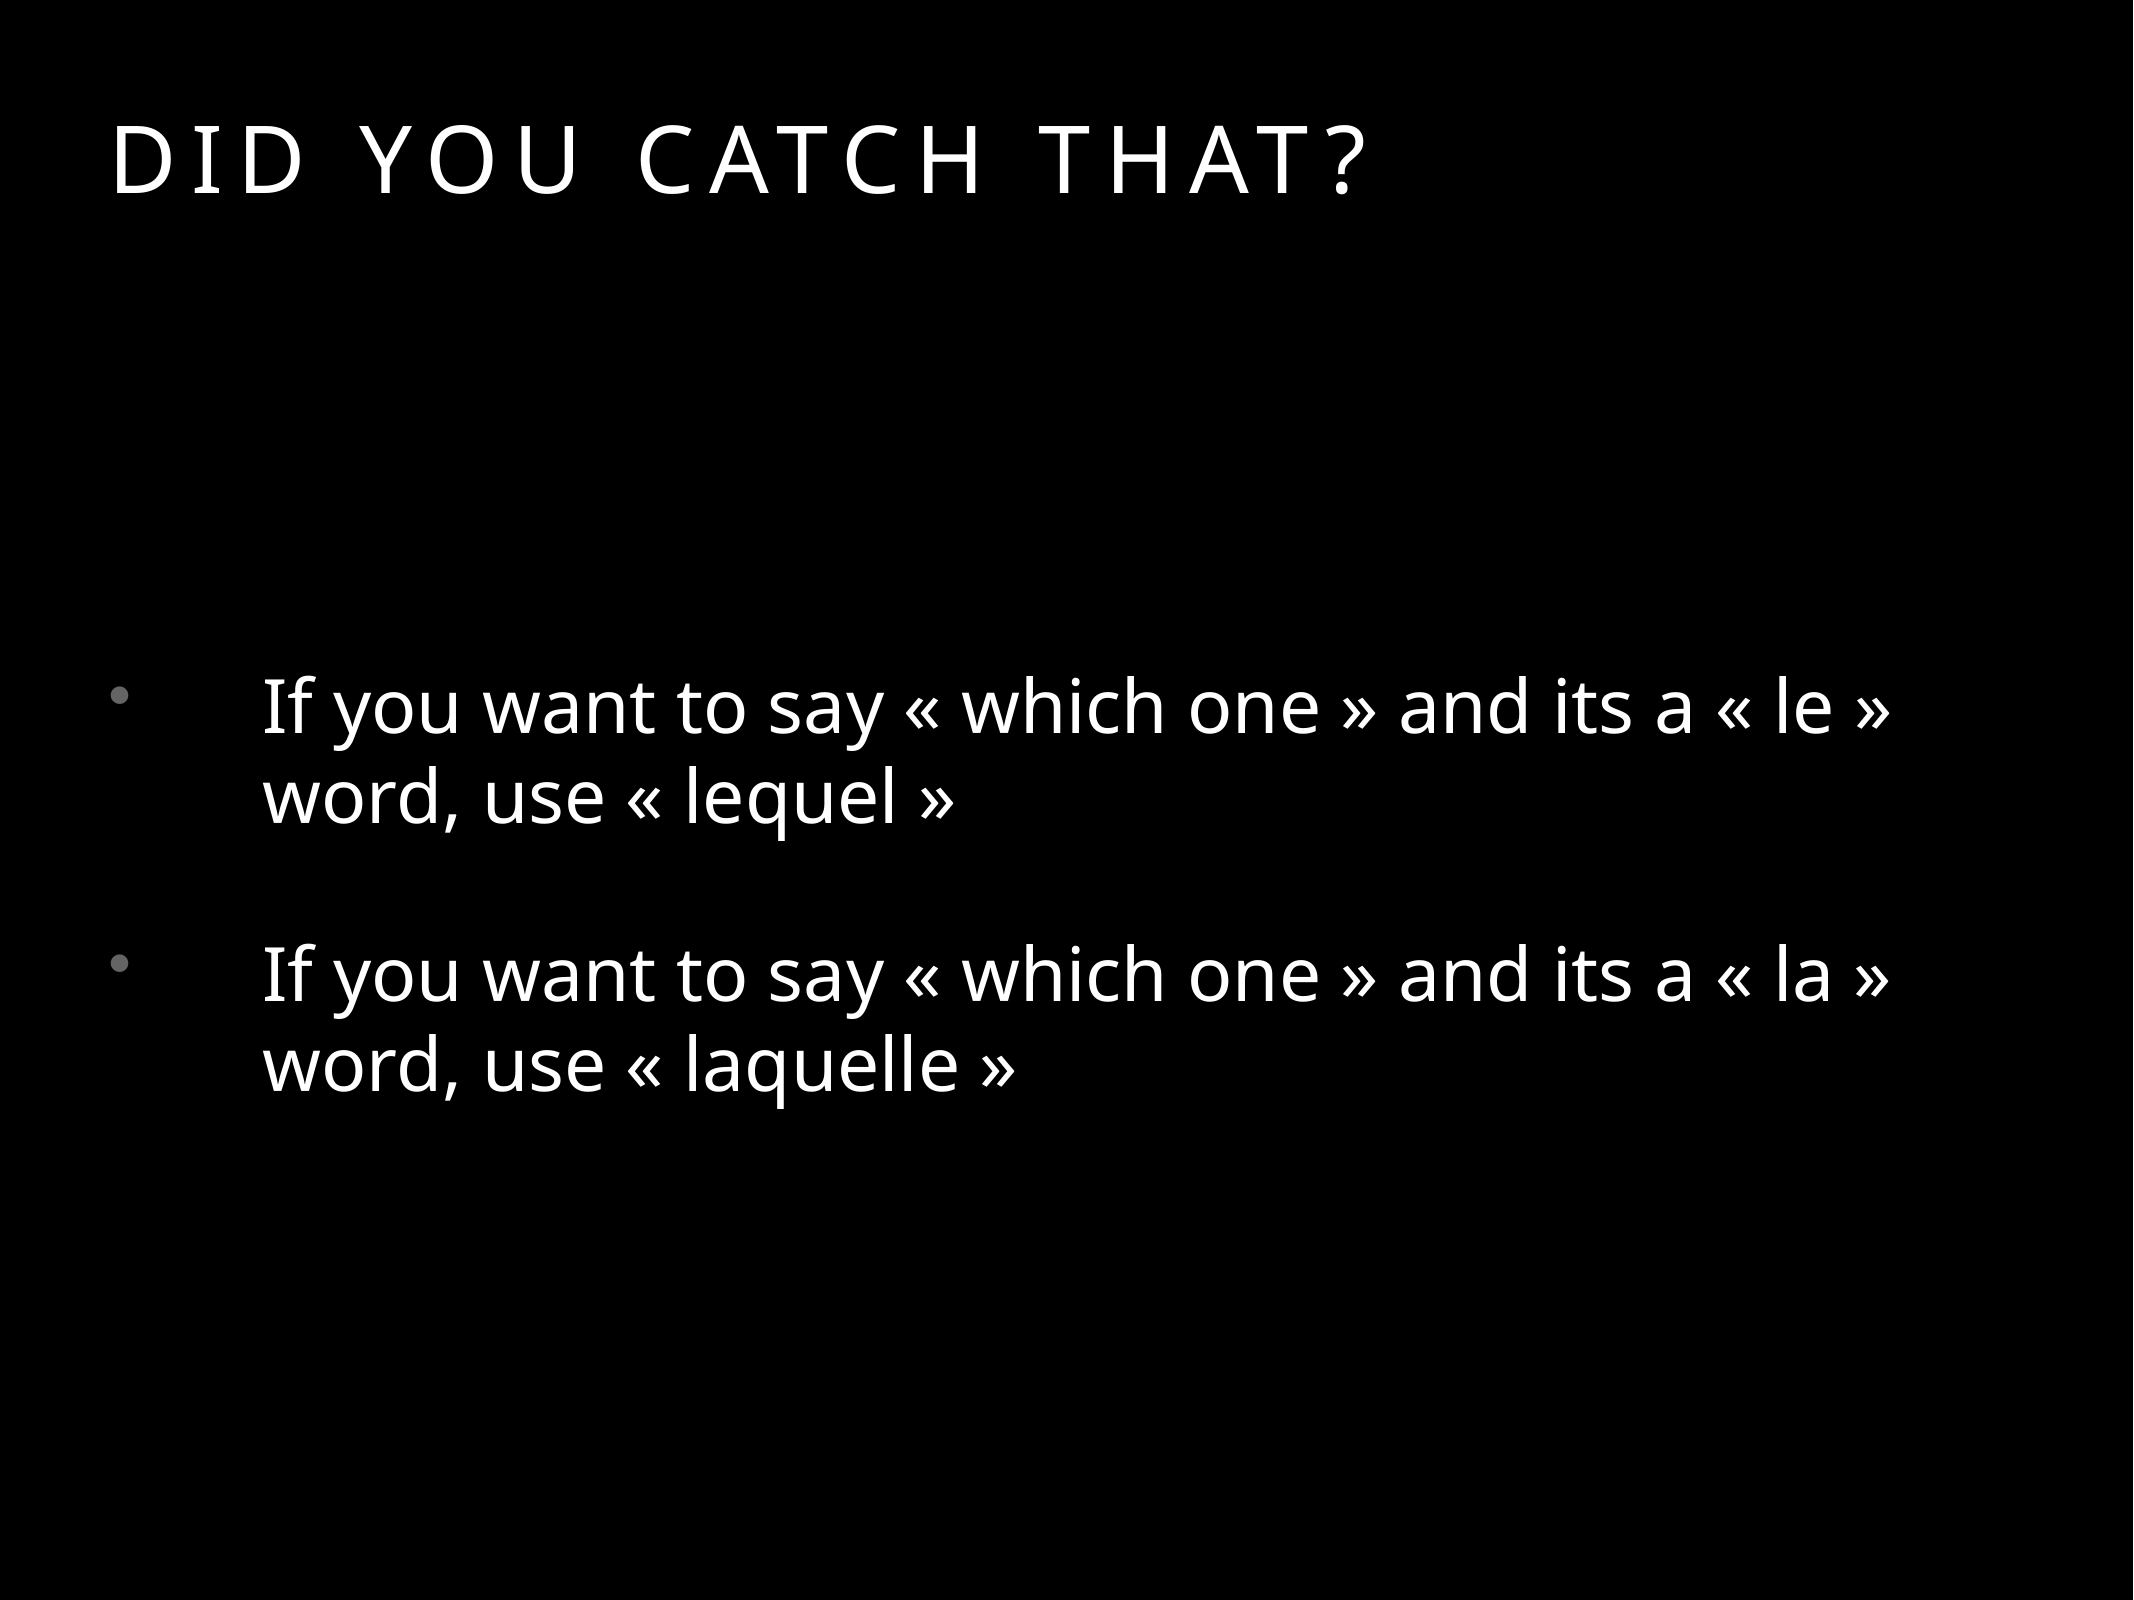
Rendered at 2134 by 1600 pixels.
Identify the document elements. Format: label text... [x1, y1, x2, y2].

title Did you catch that? [107, 99, 2026, 330]
list If you want to say « which one » and its a « le » word, use « lequel » If you want to say « which one » and its a « la » word, use « laquelle » [107, 330, 2026, 1434]
